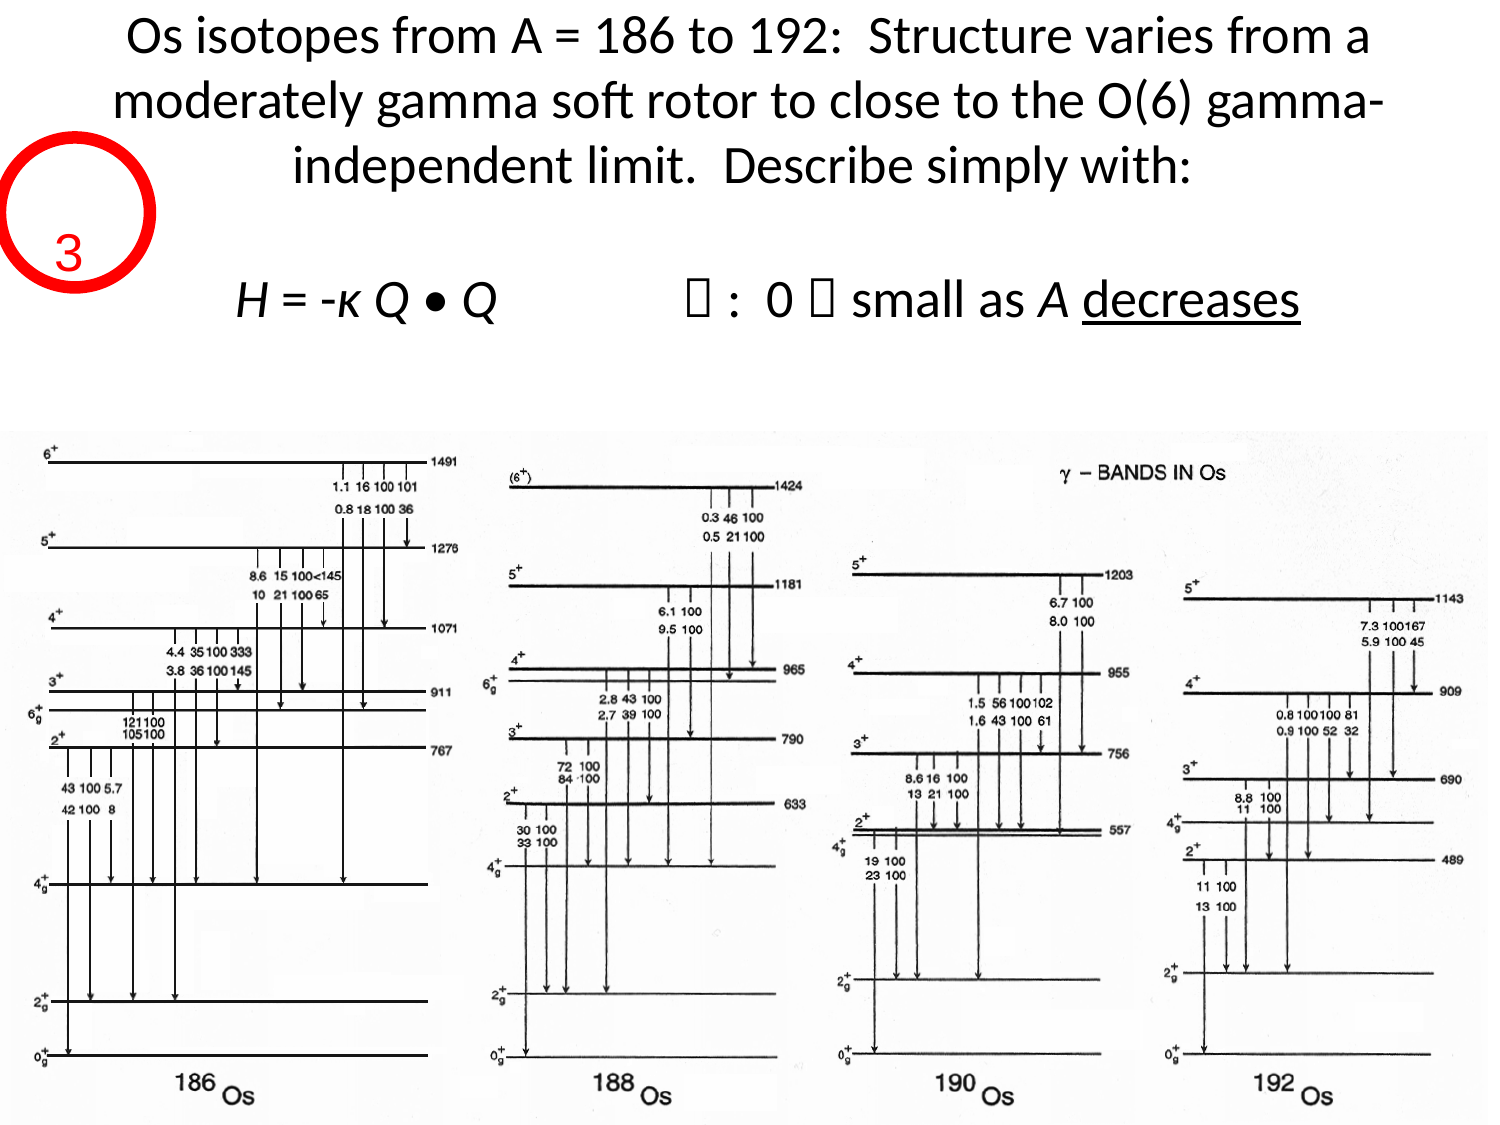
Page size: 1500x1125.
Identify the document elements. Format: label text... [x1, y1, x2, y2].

picture [0, 431, 1488, 1125]
text_box 3 [40, 149, 100, 290]
text_box Os isotopes from A = 186 to 192: Structure varies from a moderately gamma soft rotor to close to the O(6) gamma-independent limit. Describe simply with: H = -κ Q • Q  : 0  small as A decreases [0, 0, 1500, 337]
text_box [0, 137, 150, 284]
